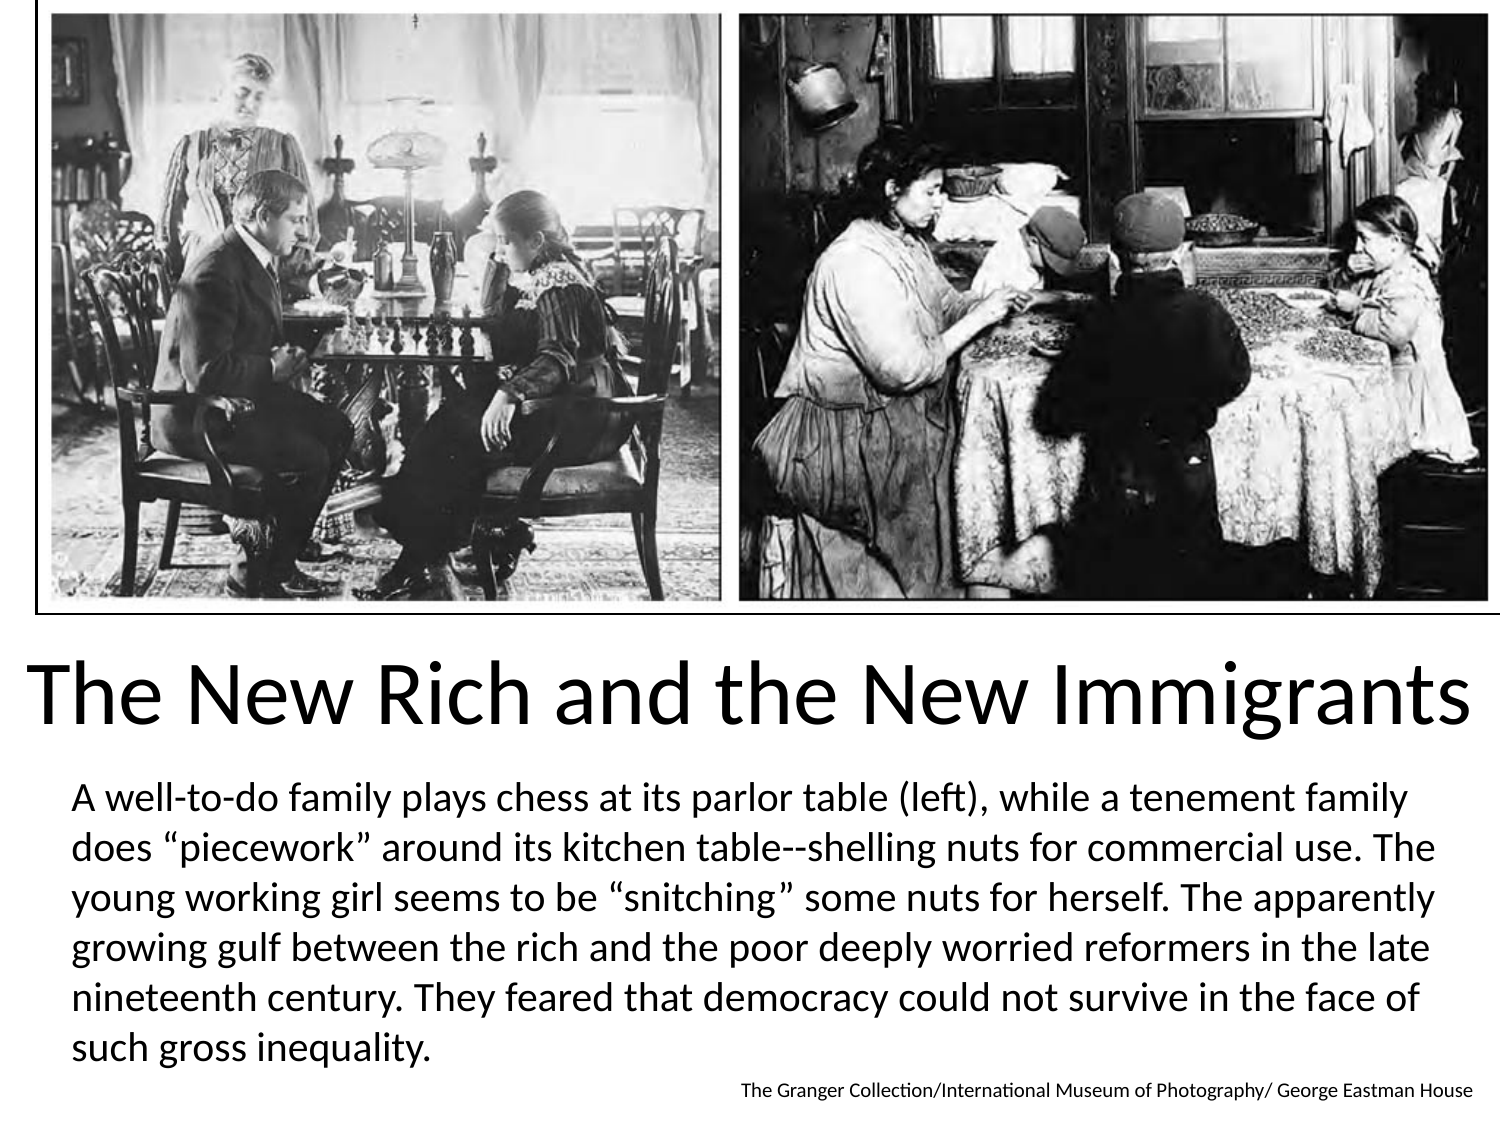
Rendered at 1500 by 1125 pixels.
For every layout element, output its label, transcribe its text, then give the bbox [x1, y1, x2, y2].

title The New Rich and the New Immigrants [0, 586, 1500, 790]
list A well-to-do family plays chess at its parlor table (left), while a tenement family does “piecework” around its kitchen table--shelling nuts for commercial use. The young working girl seems to be “snitching” some nuts for herself. The apparently growing gulf between the rich and the poor deeply worried reformers in the late nineteenth century. They feared that democracy could not survive in the face of such gross inequality. [0, 790, 1500, 979]
text_box The Granger Collection/International Museum of Photography/ George Eastman House [403, 1069, 1489, 1109]
picture [37, 0, 1500, 614]
